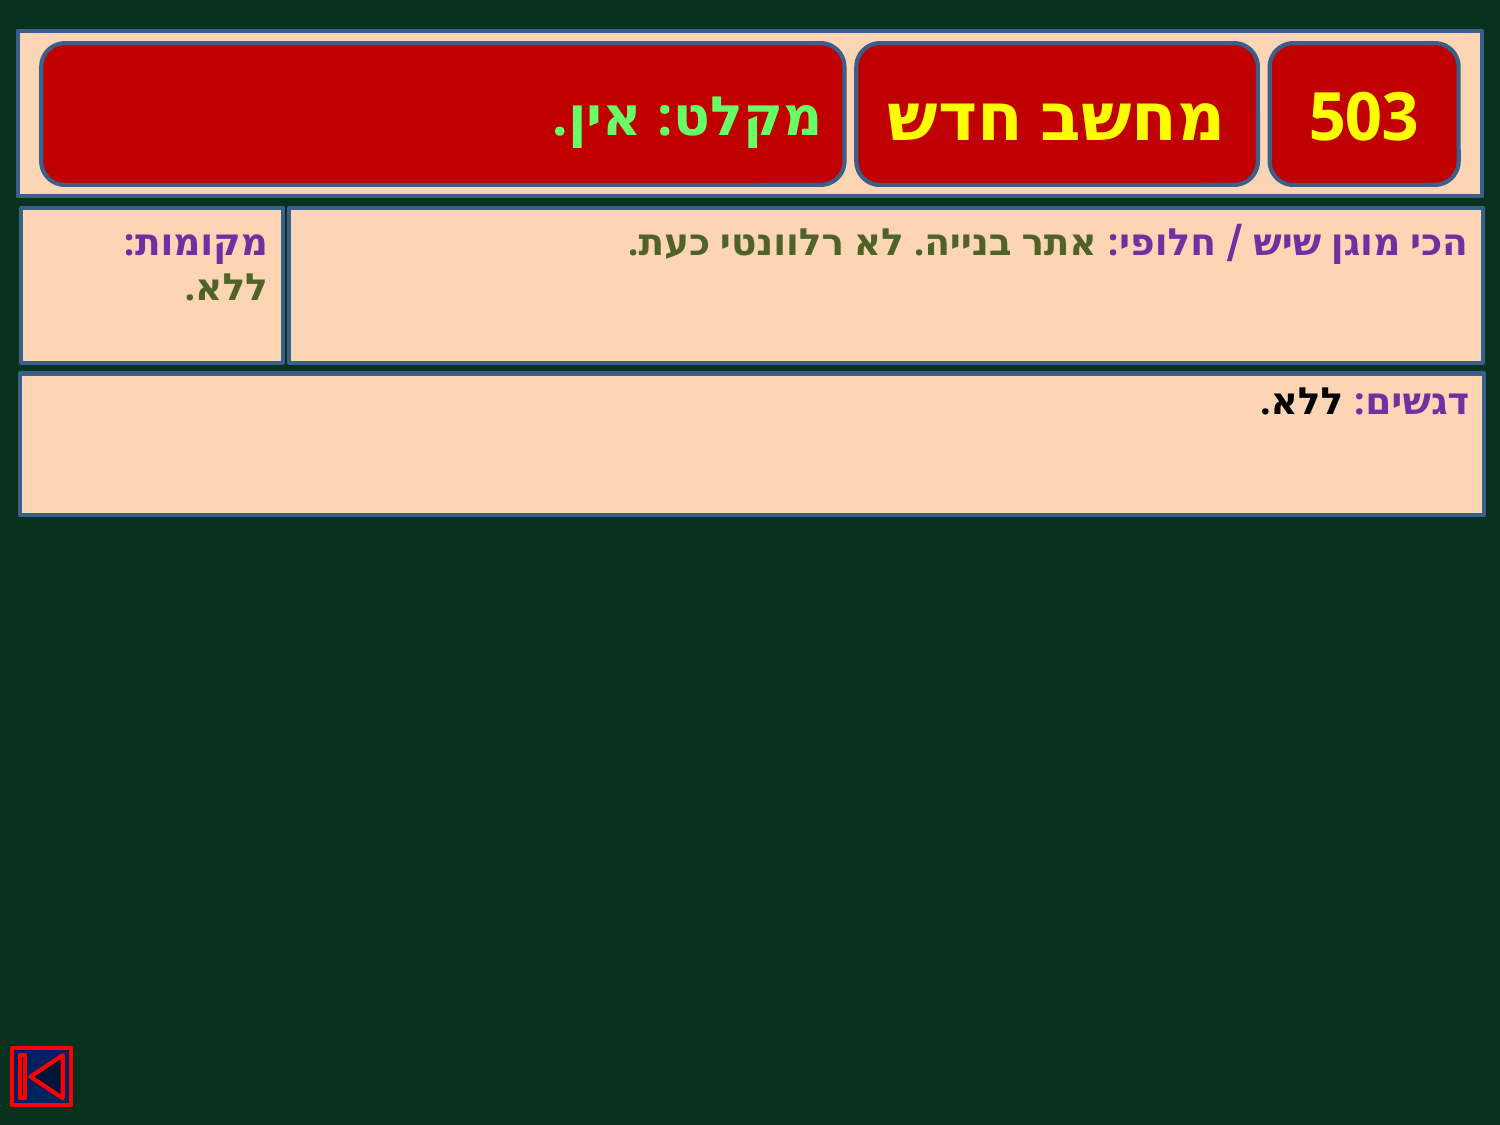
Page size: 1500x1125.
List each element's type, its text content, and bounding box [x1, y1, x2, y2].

text_box מקומות: ללא. [19, 206, 285, 365]
text_box הכי מוגן שיש / חלופי: אתר בנייה. לא רלוונטי כעת. [287, 206, 1485, 365]
text_box דגשים: ללא. [18, 371, 1486, 517]
text_box [10, 1046, 73, 1107]
text_box [16, 29, 1484, 198]
text_box 503 [1267, 41, 1461, 187]
text_box מקלט: אין. [39, 41, 847, 187]
text_box מחשב חדש [854, 41, 1261, 187]
